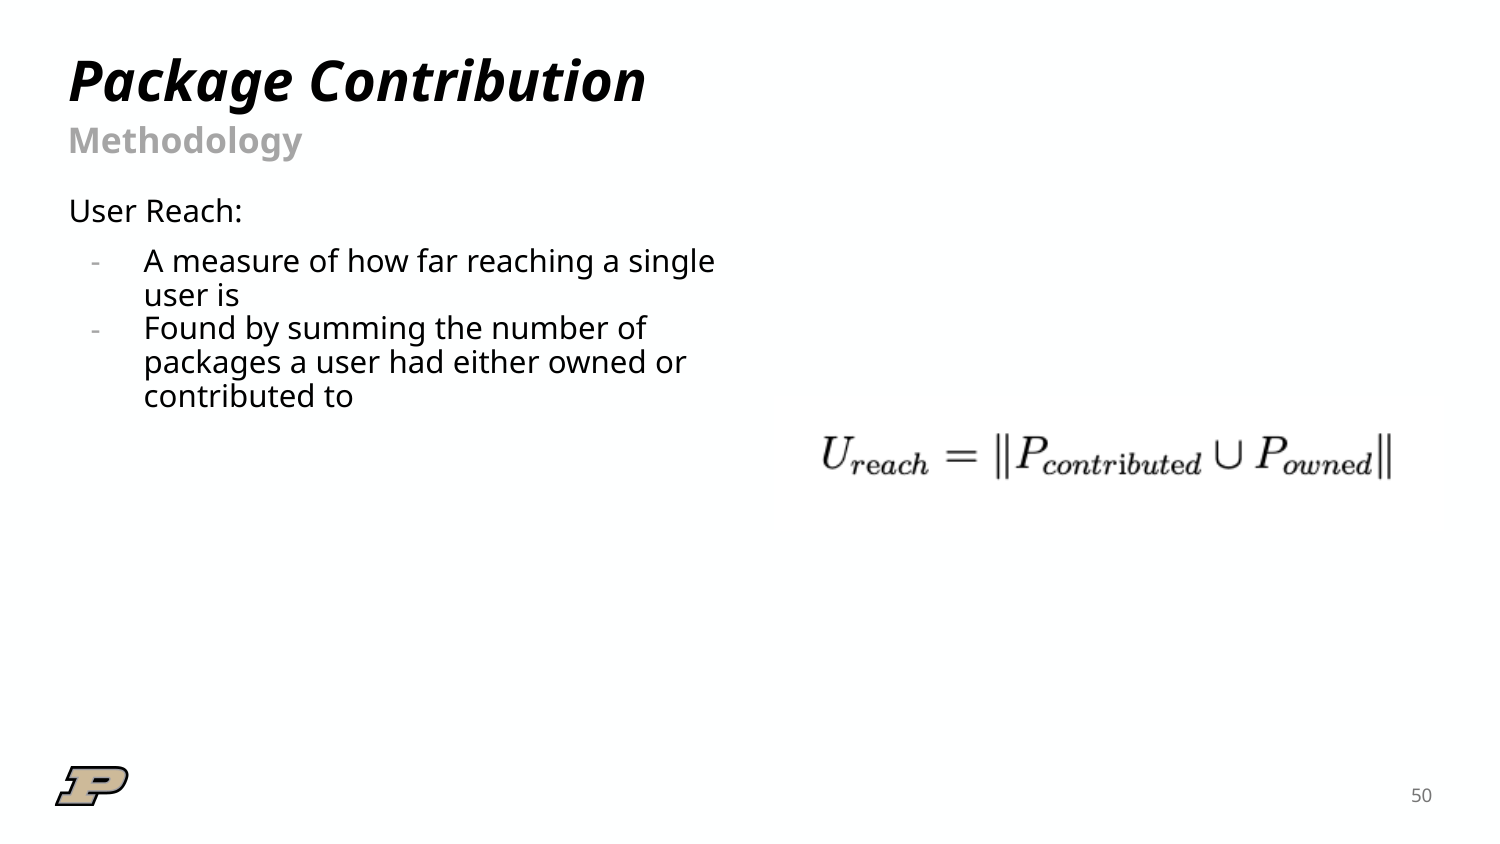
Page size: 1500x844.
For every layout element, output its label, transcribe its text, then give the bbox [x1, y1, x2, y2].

slide_number ‹#› [1297, 773, 1444, 819]
list User Reach: A measure of how far reaching a single user is Found by summing the number of packages a user had either owned or contributed to [57, 189, 750, 738]
picture [774, 396, 1444, 532]
title Package Contribution [57, 47, 1444, 117]
list Methodology [56, 117, 1444, 163]
picture [54, 766, 134, 806]
